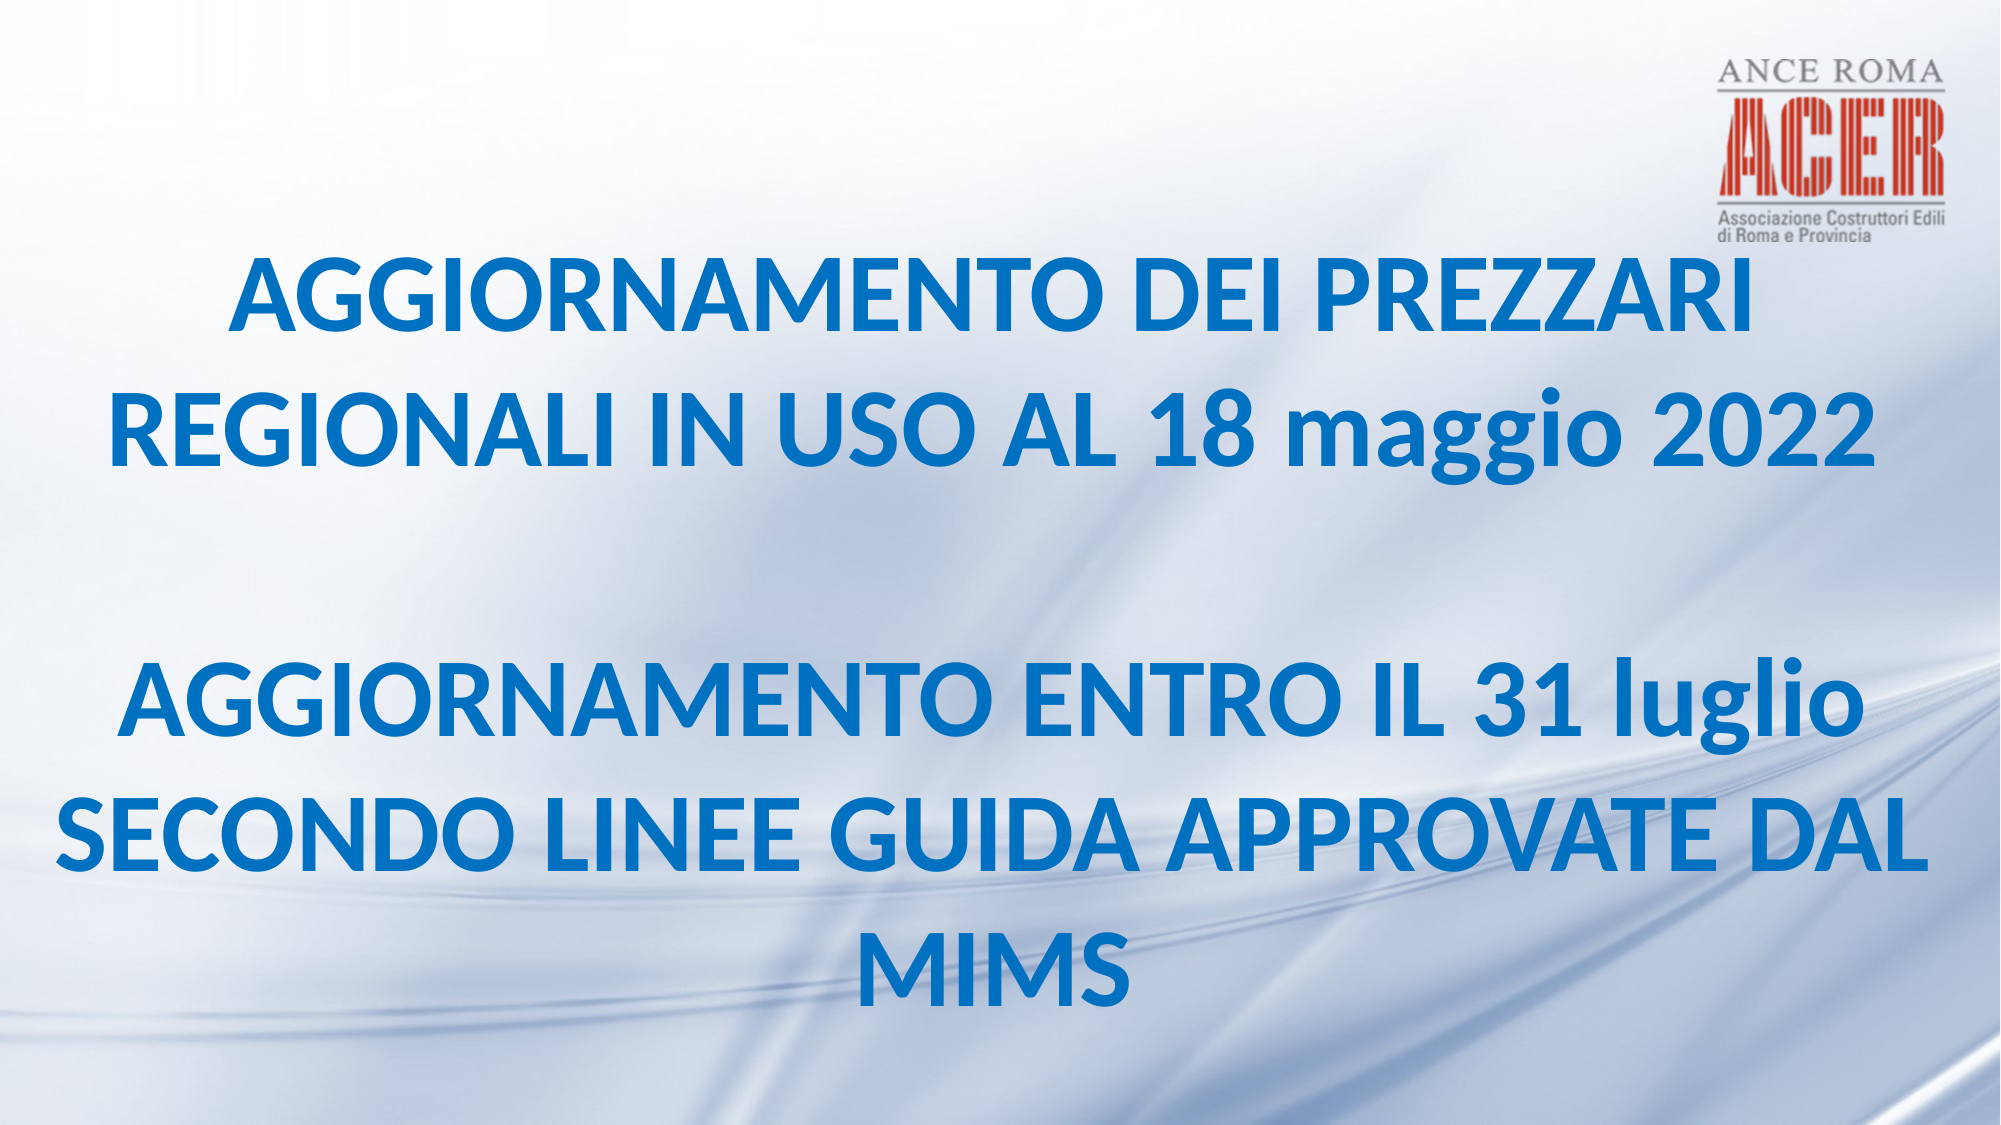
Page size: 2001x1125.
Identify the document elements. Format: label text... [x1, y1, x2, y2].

text_box AGGIORNAMENTO DEI PREZZARI REGIONALI IN USO AL 18 maggio 2022 AGGIORNAMENTO ENTRO IL 31 luglio SECONDO LINEE GUIDA APPROVATE DAL MIMS [0, 211, 1987, 1037]
picture [0, 0, 2001, 1125]
